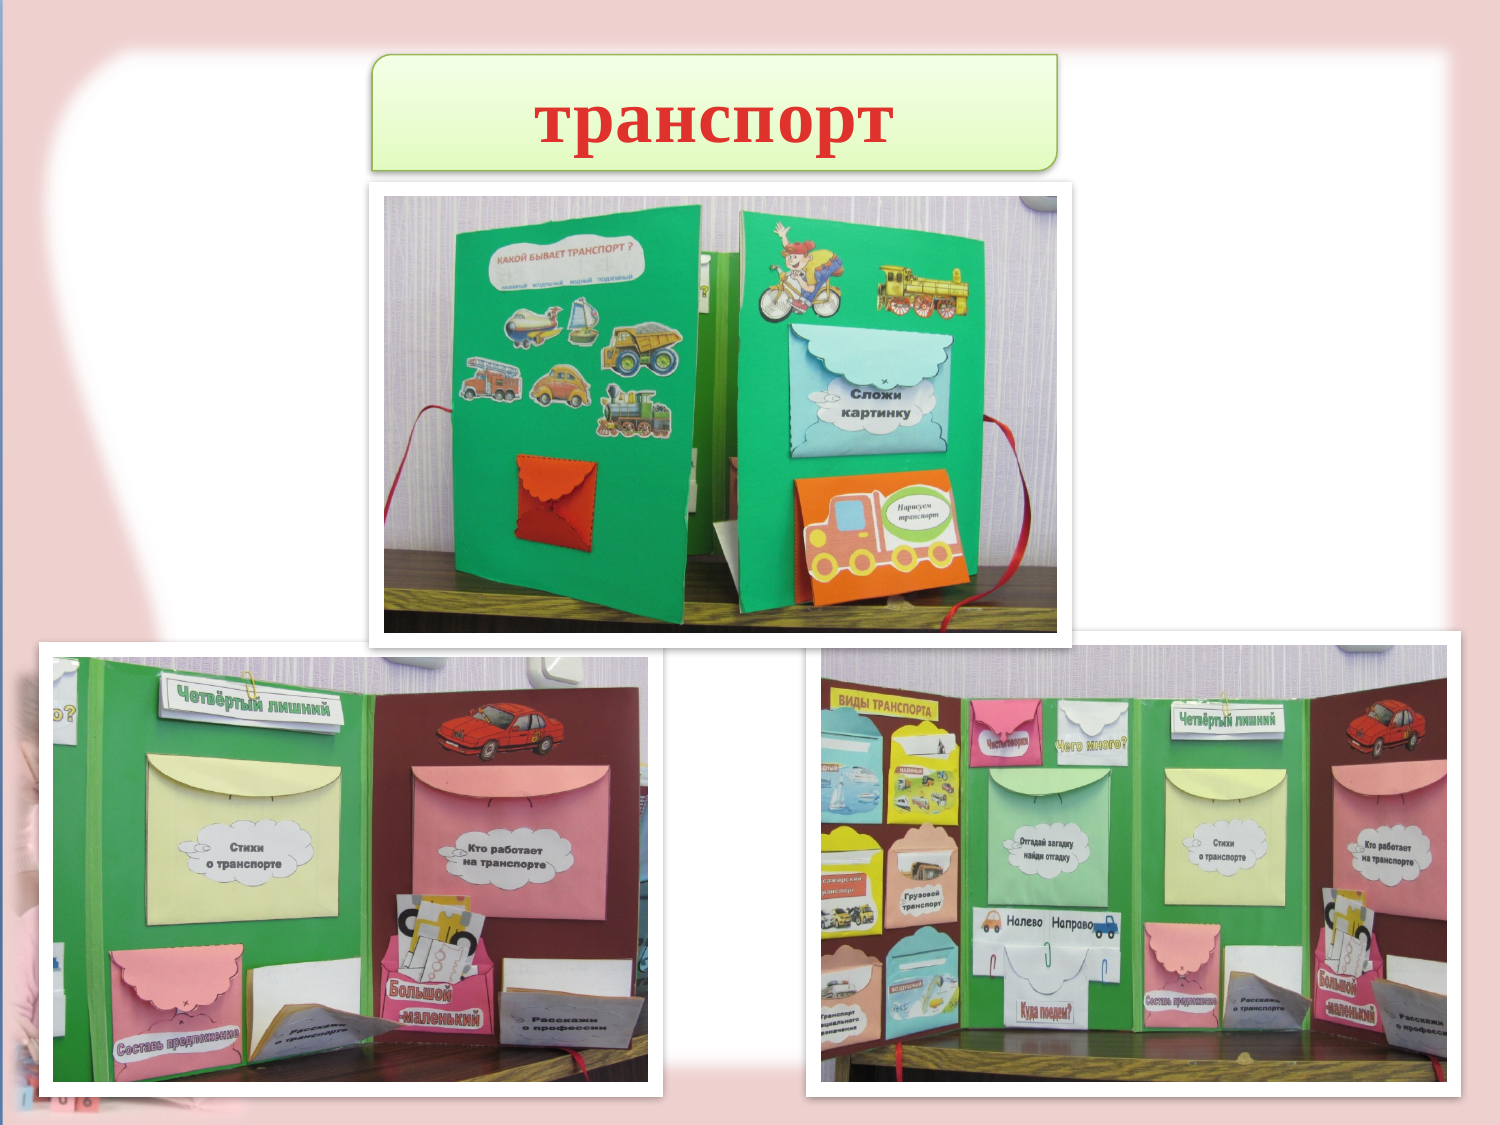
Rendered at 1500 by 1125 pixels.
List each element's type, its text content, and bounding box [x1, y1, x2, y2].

text_box транспорт [371, 53, 1058, 172]
picture [0, 0, 1500, 1125]
